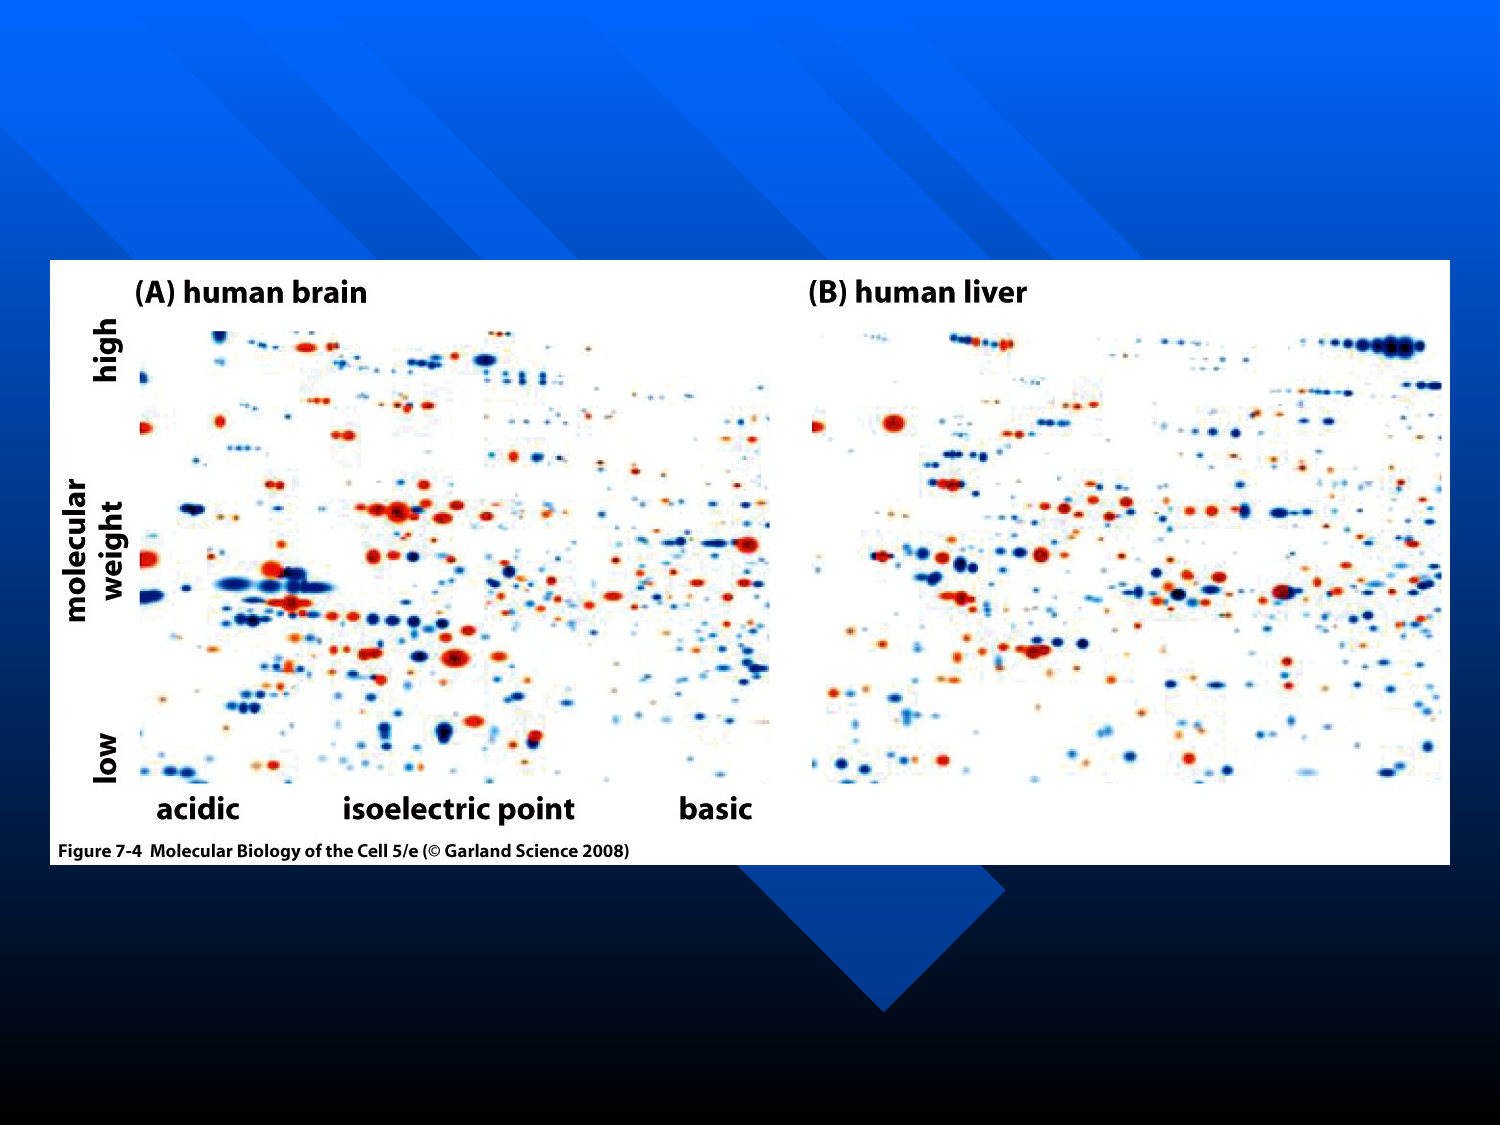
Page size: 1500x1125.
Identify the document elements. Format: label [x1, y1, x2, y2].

picture [49, 260, 1451, 866]
